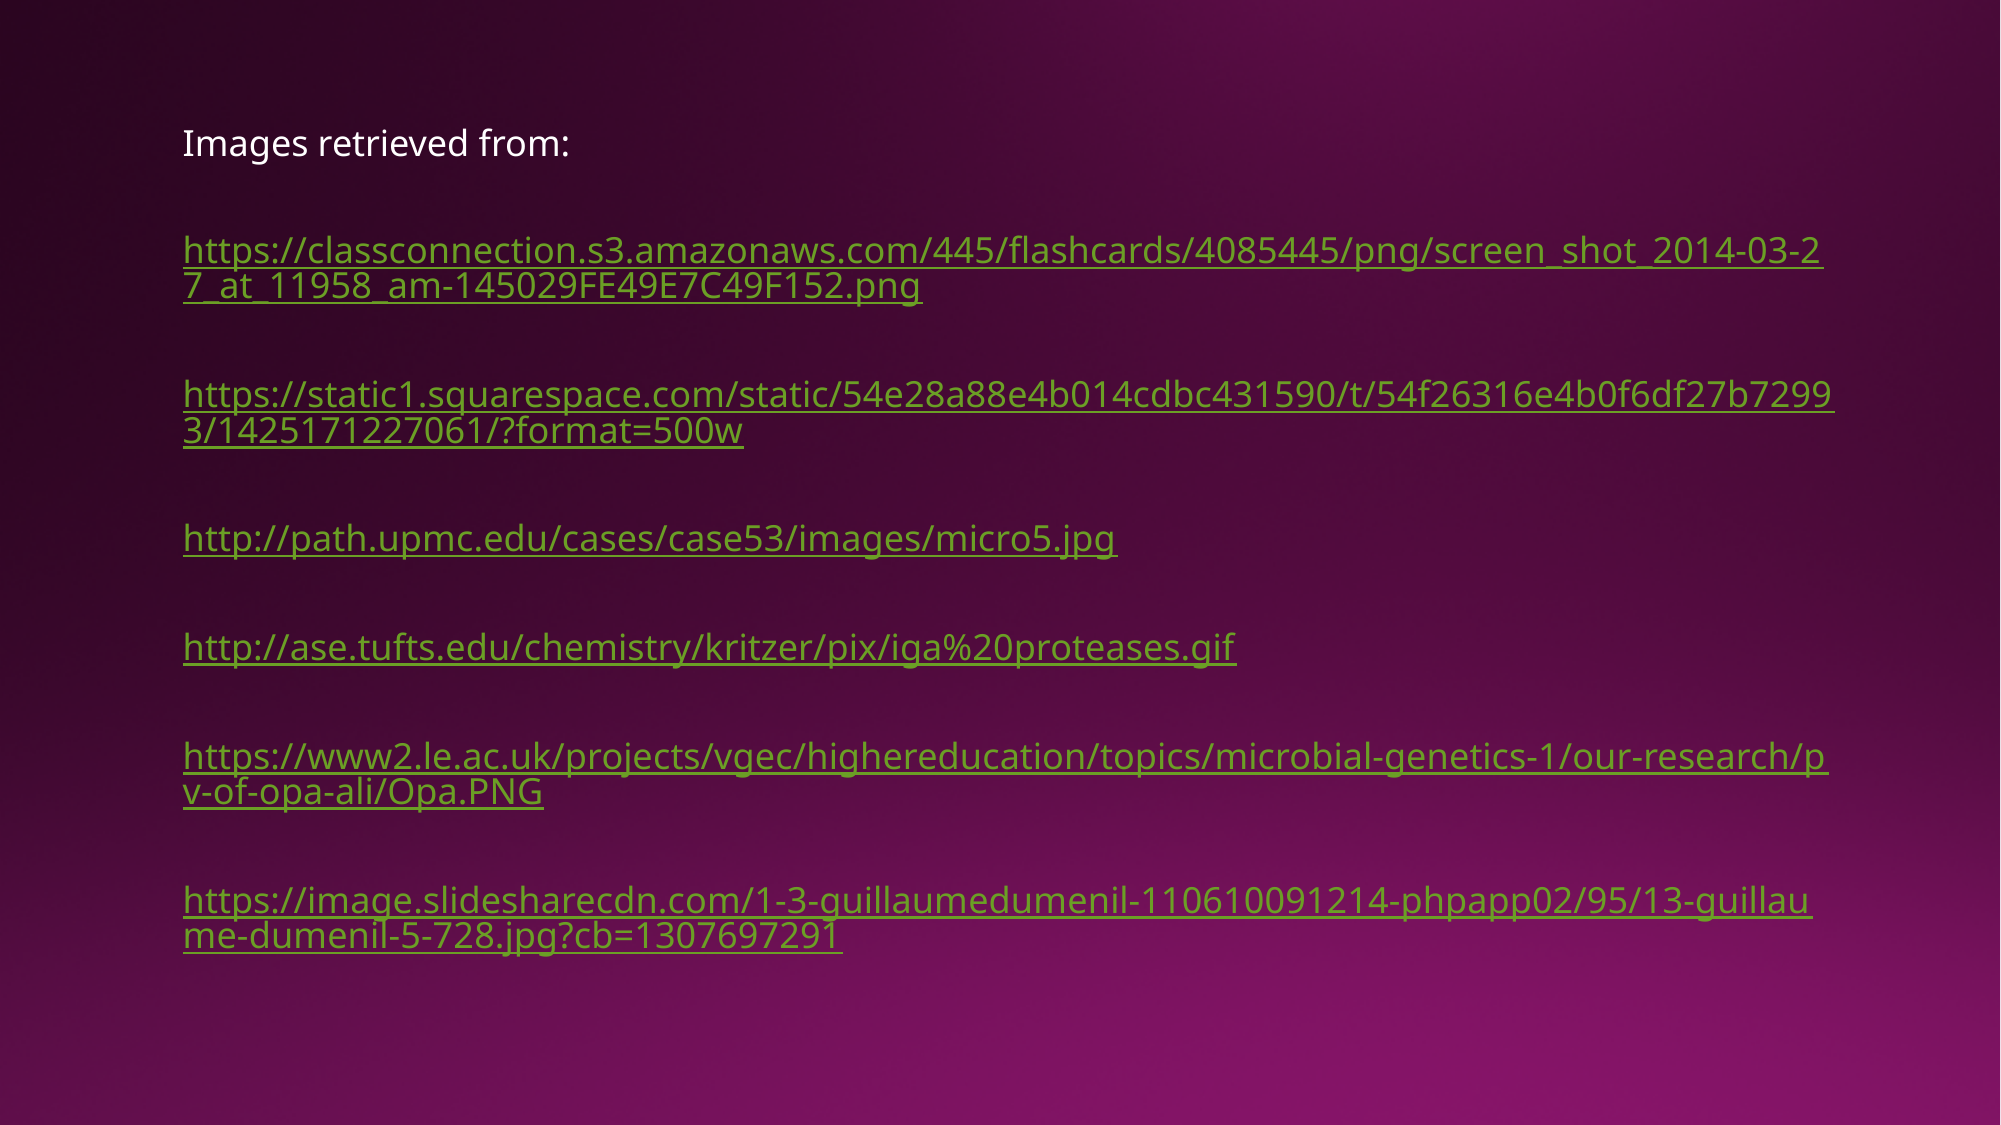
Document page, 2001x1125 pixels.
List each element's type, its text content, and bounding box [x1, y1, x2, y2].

list Images retrieved from: https://classconnection.s3.amazonaws.com/445/flashcards/4085445/png/screen_shot_2014-03-27_at_11958_am-145029FE49E7C49F152.png https://static1.squarespace.com/static/54e28a88e4b014cdbc431590/t/54f26316e4b0f6df27b72993/1425171227061/?format=500w http://path.upmc.edu/cases/case53/images/micro5.jpg http://ase.tufts.edu/chemistry/kritzer/pix/iga%20proteases.gif https://www2.le.ac.uk/projects/vgec/highereducation/topics/microbial-genetics-1/our-research/pv-of-opa-ali/Opa.PNG https://image.slidesharecdn.com/1-3-guillaumedumenil-110610091214-phpapp02/95/13-guillaume-dumenil-5-728.jpg?cb=1307697291 [167, 117, 1847, 832]
picture [0, 0, 2001, 1125]
